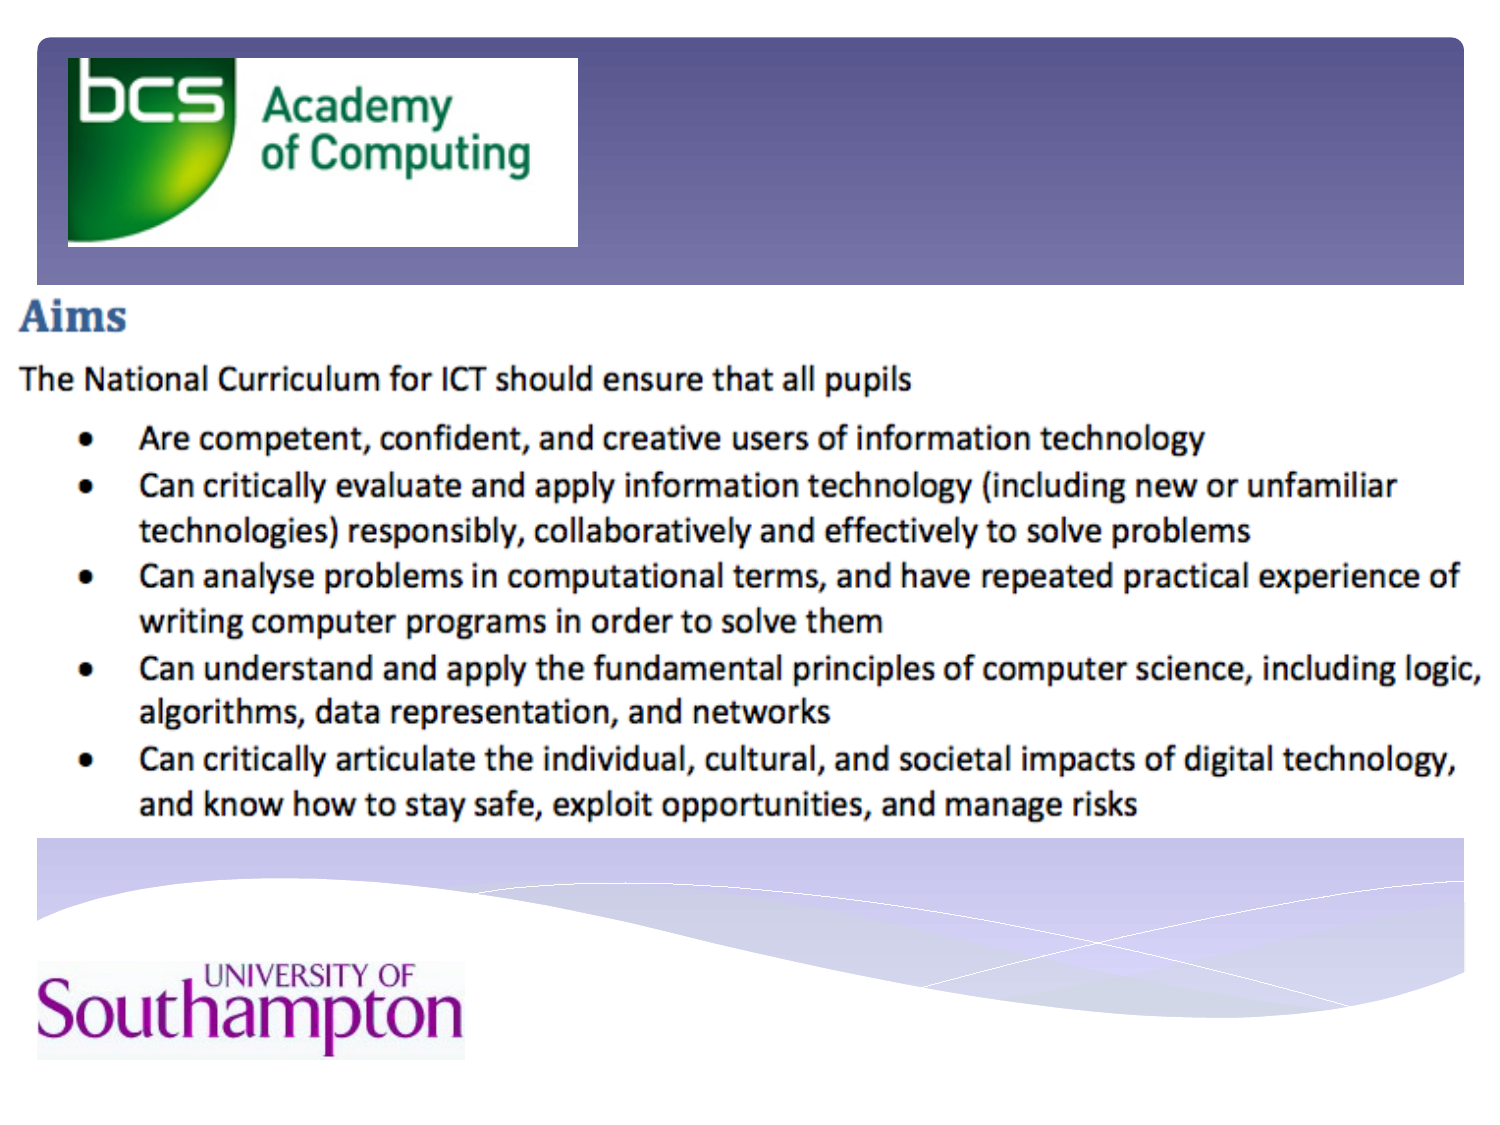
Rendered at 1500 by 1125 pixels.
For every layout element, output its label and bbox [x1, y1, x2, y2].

picture [68, 58, 578, 247]
picture [0, 285, 1500, 838]
picture [37, 961, 465, 1060]
